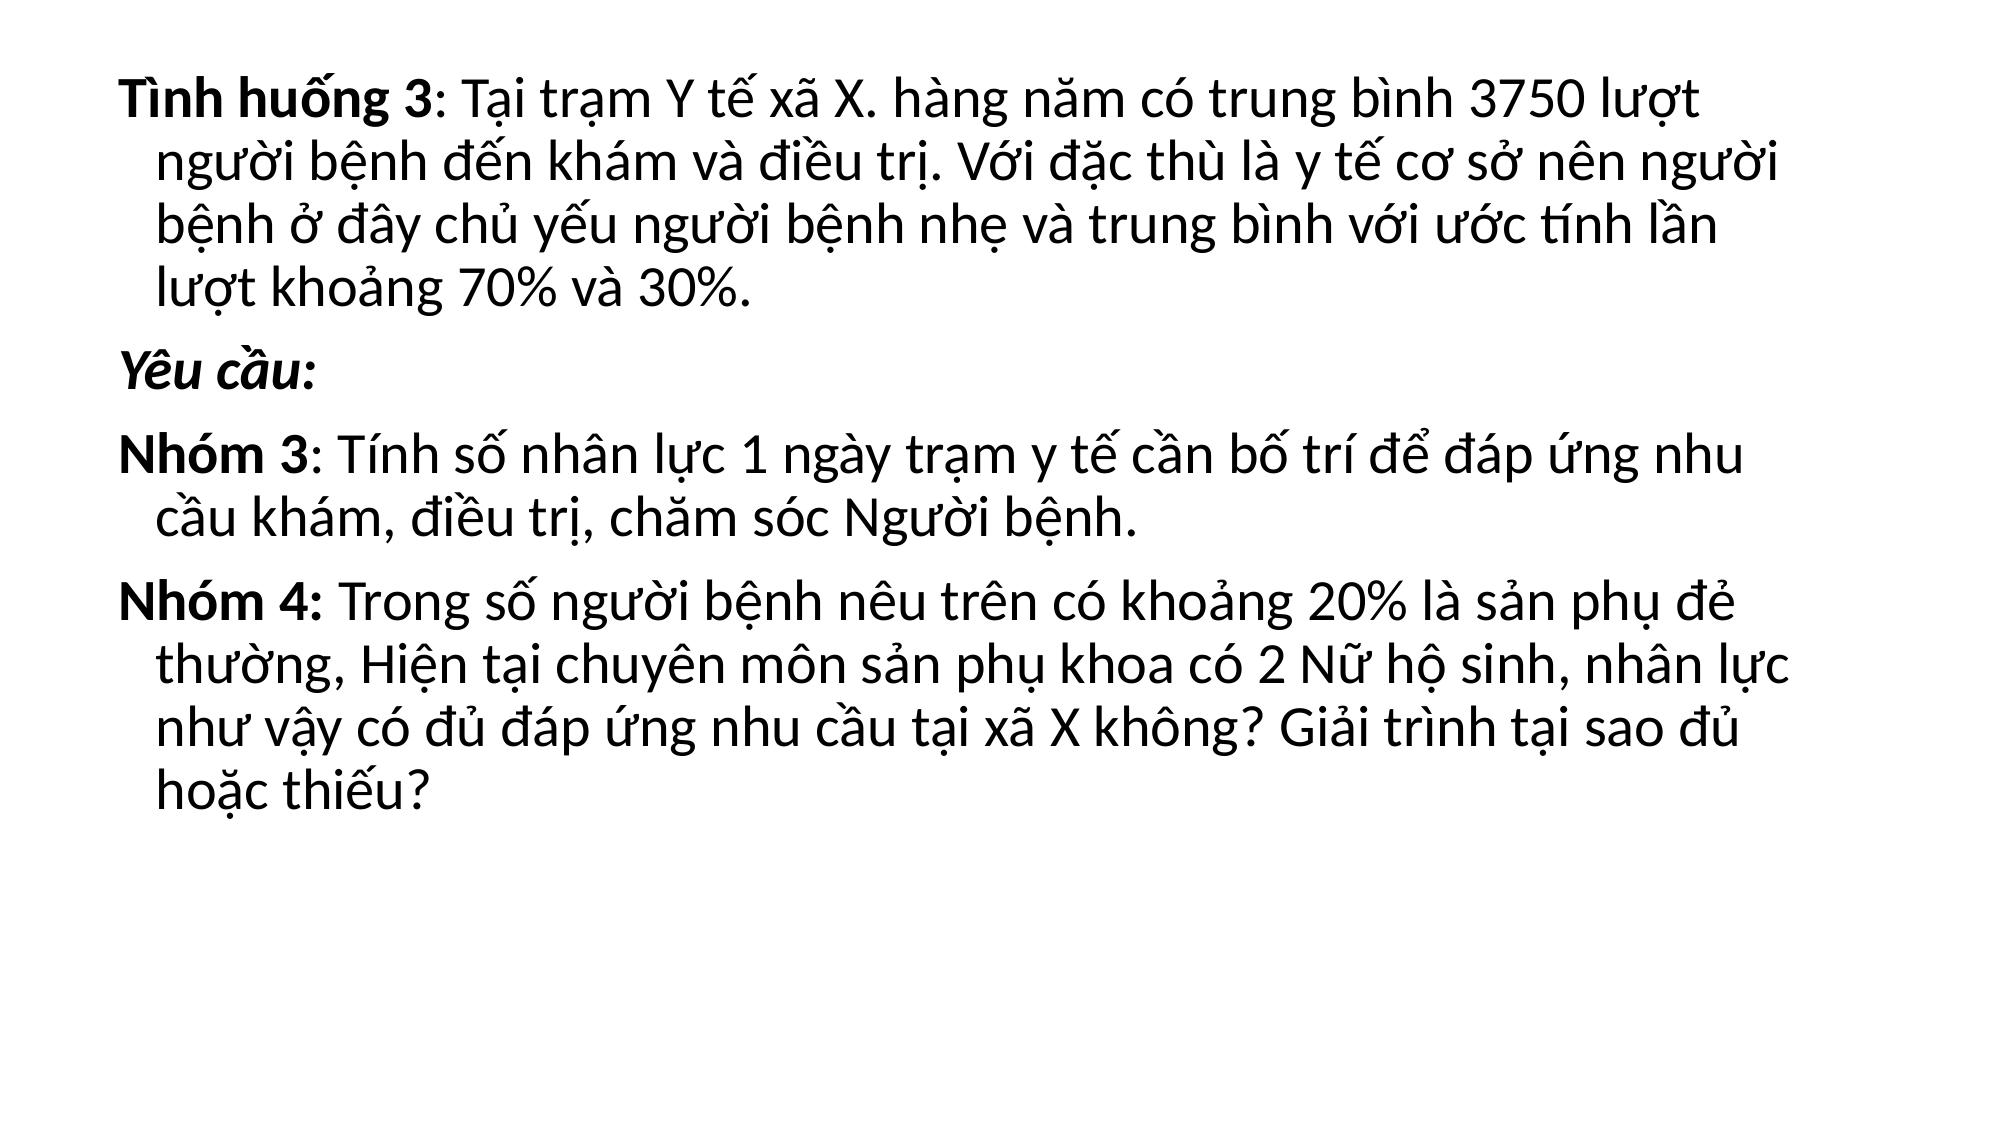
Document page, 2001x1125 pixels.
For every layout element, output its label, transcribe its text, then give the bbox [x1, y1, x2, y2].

list Tình huống 3: Tại trạm Y tế xã X. hàng năm có trung bình 3750 lượt người bệnh đến khám và điều trị. Với đặc thù là y tế cơ sở nên người bệnh ở đây chủ yếu người bệnh nhẹ và trung bình với ước tính lần lượt khoảng 70% và 30%. Yêu cầu: Nhóm 3: Tính số nhân lực 1 ngày trạm y tế cần bố trí để đáp ứng nhu cầu khám, điều trị, chăm sóc Người bệnh. Nhóm 4: Trong số người bệnh nêu trên có khoảng 20% là sản phụ đẻ thường, Hiện tại chuyên môn sản phụ khoa có 2 Nữ hộ sinh, nhân lực như vậy có đủ đáp ứng nhu cầu tại xã X không? Giải trình tại sao đủ hoặc thiếu? [103, 59, 1829, 1125]
